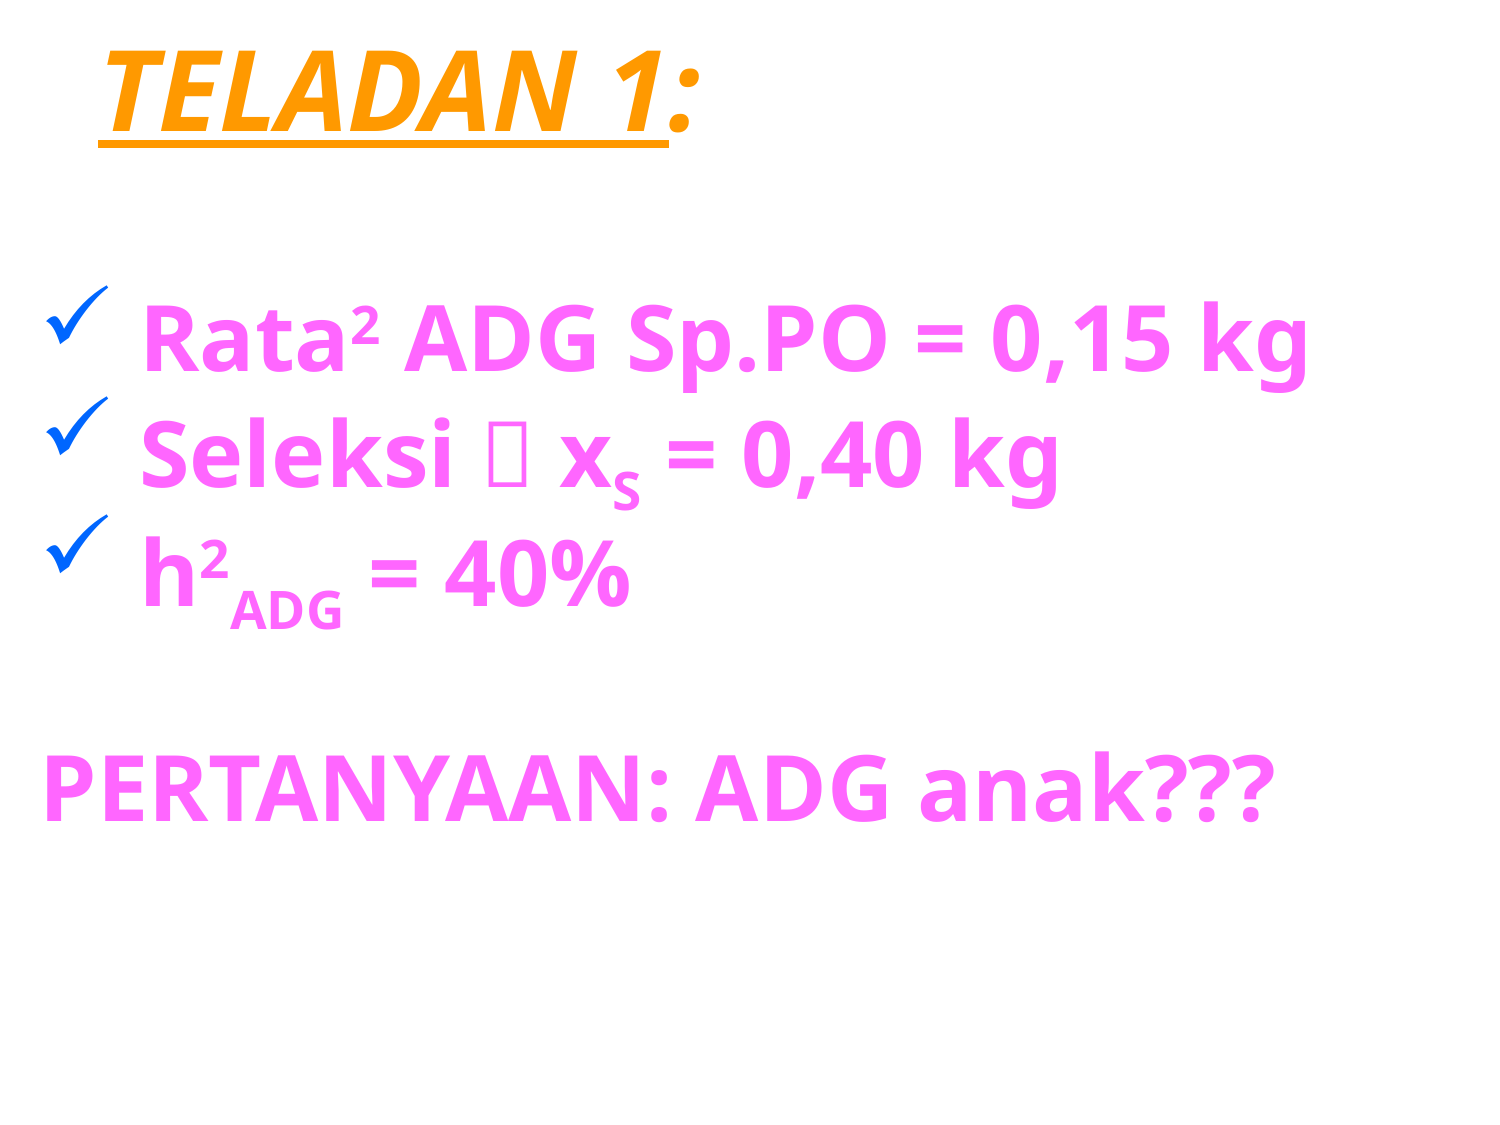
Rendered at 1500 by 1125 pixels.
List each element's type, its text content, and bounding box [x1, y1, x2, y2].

text_box [0, 24, 1500, 163]
text_box TELADAN 1: Rata2 ADG Sp.PO = 0,15 kg Seleksi  xS = 0,40 kg h2ADG = 40% PERTANYAAN: ADG anak??? [24, 169, 1500, 1075]
